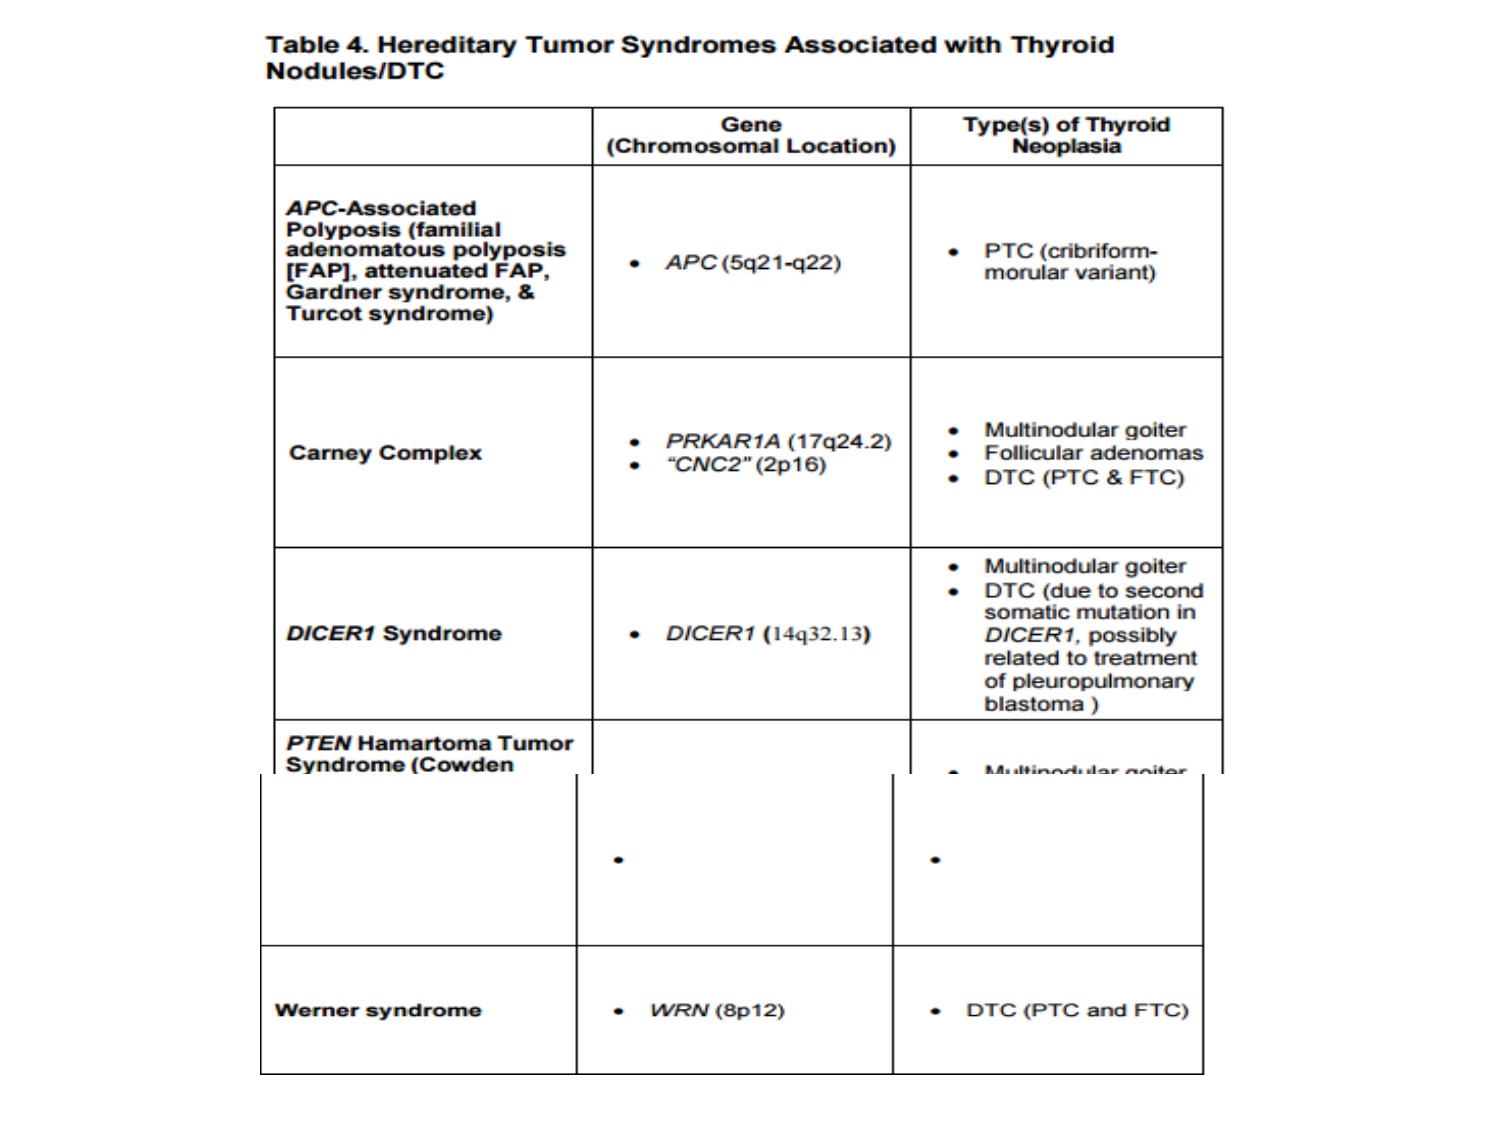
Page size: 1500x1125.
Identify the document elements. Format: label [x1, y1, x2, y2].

picture [260, 774, 1226, 1076]
list [224, 12, 1263, 913]
